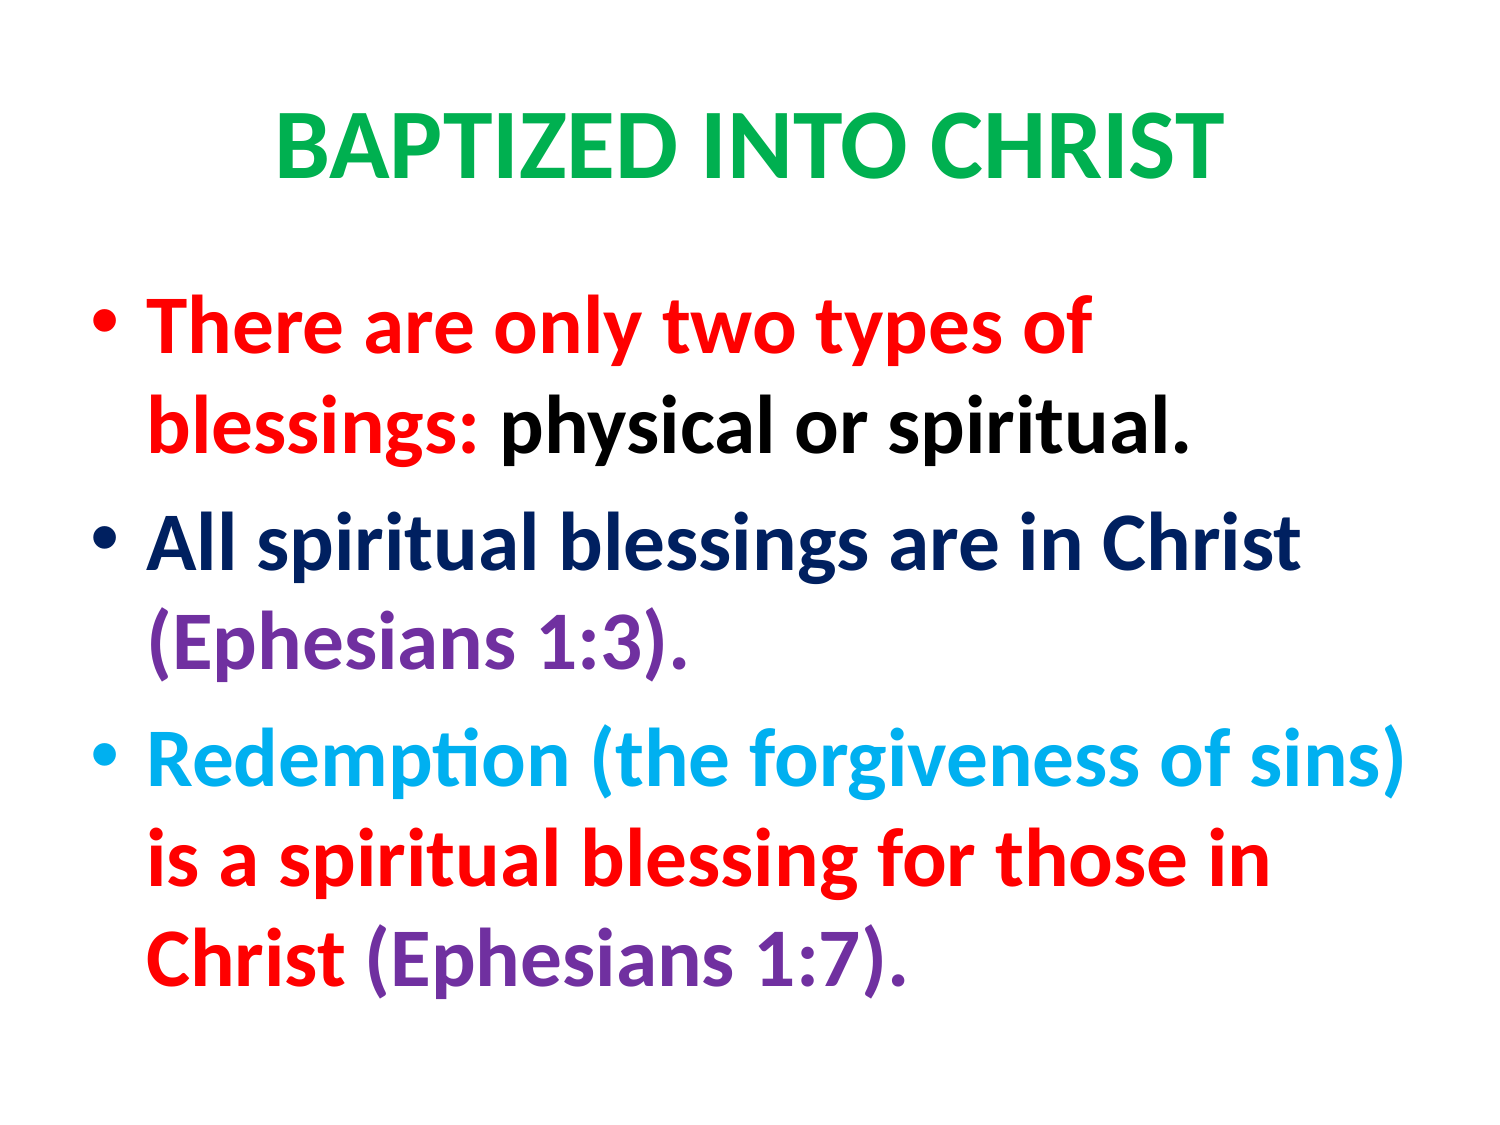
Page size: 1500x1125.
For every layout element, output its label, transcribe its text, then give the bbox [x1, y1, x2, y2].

title BAPTIZED INTO CHRIST [75, 45, 1425, 233]
list There are only two types of blessings: physical or spiritual. All spiritual blessings are in Christ (Ephesians 1:3). Redemption (the forgiveness of sins) is a spiritual blessing for those in Christ (Ephesians 1:7). [75, 262, 1425, 1005]
